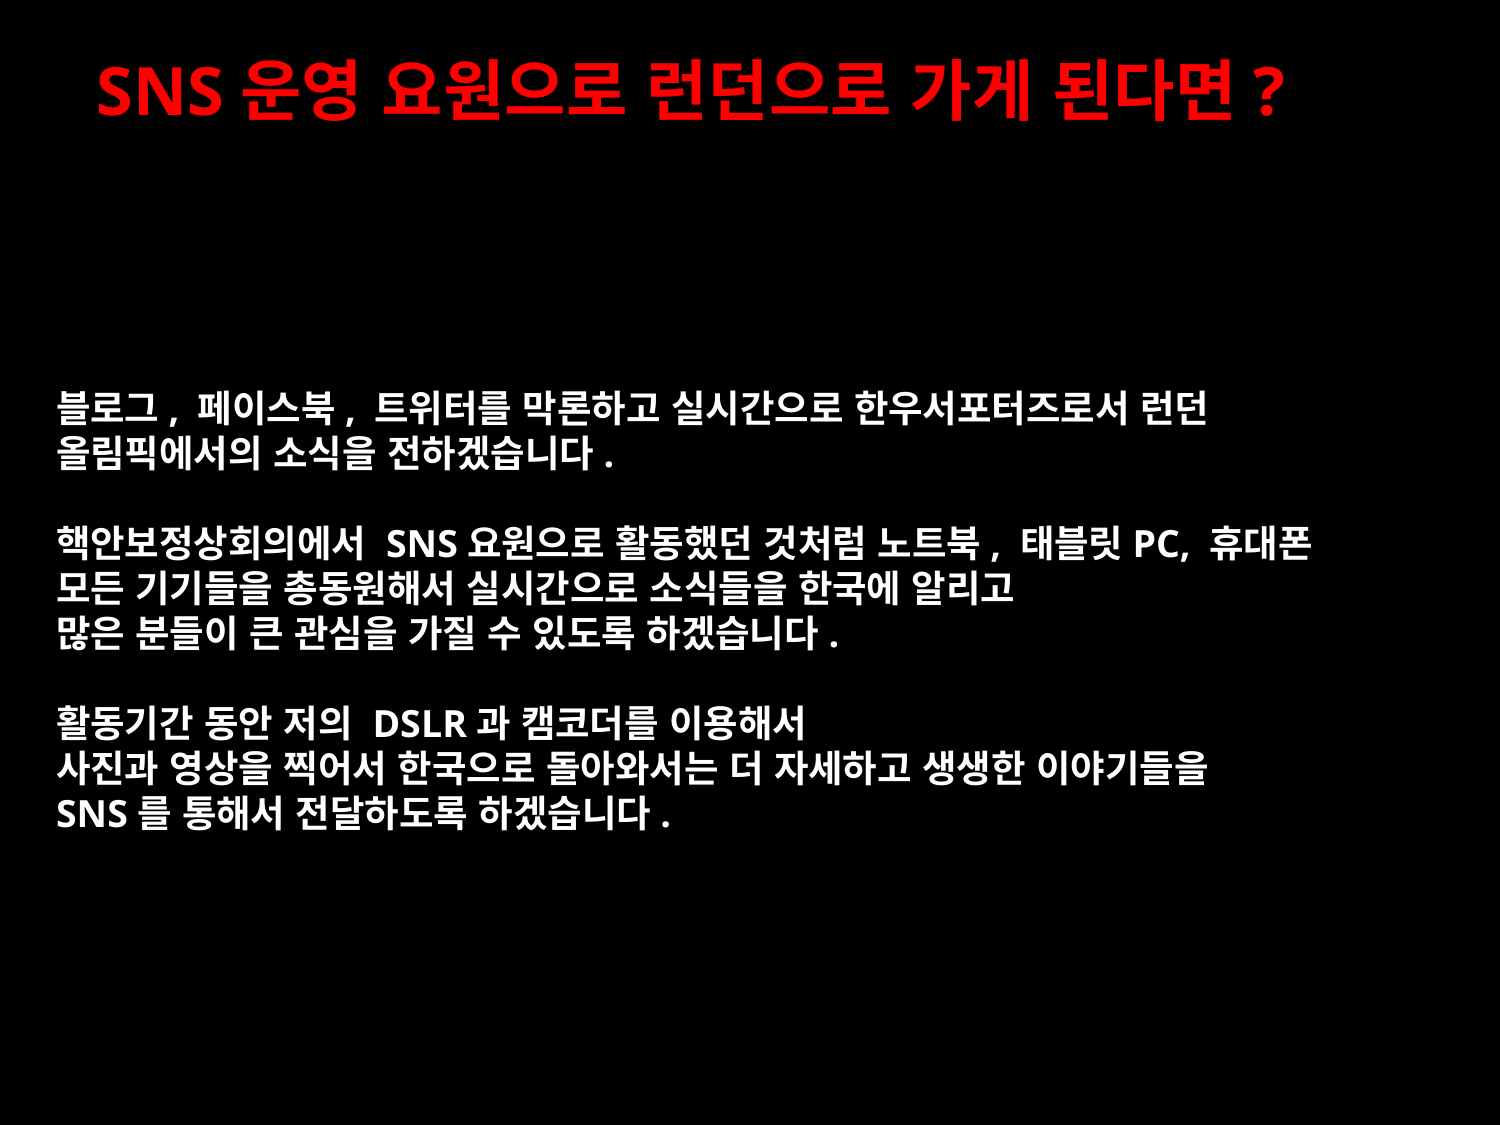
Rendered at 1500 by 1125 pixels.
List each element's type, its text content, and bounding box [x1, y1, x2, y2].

text_box 블로그, 페이스북, 트위터를 막론하고 실시간으로 한우서포터즈로서 런던 올림픽에서의 소식을 전하겠습니다. 핵안보정상회의에서 SNS요원으로 활동했던 것처럼 노트북, 태블릿PC, 휴대폰 모든 기기들을 총동원해서 실시간으로 소식들을 한국에 알리고 많은 분들이 큰 관심을 가질 수 있도록 하겠습니다. 활동기간 동안 저의 DSLR과 캠코더를 이용해서 사진과 영상을 찍어서 한국으로 돌아와서는 더 자세하고 생생한 이야기들을 SNS를 통해서 전달하도록 하겠습니다. [39, 218, 1378, 1002]
text_box SNS운영 요원으로 런던으로 가게 된다면? [4, 0, 1378, 179]
